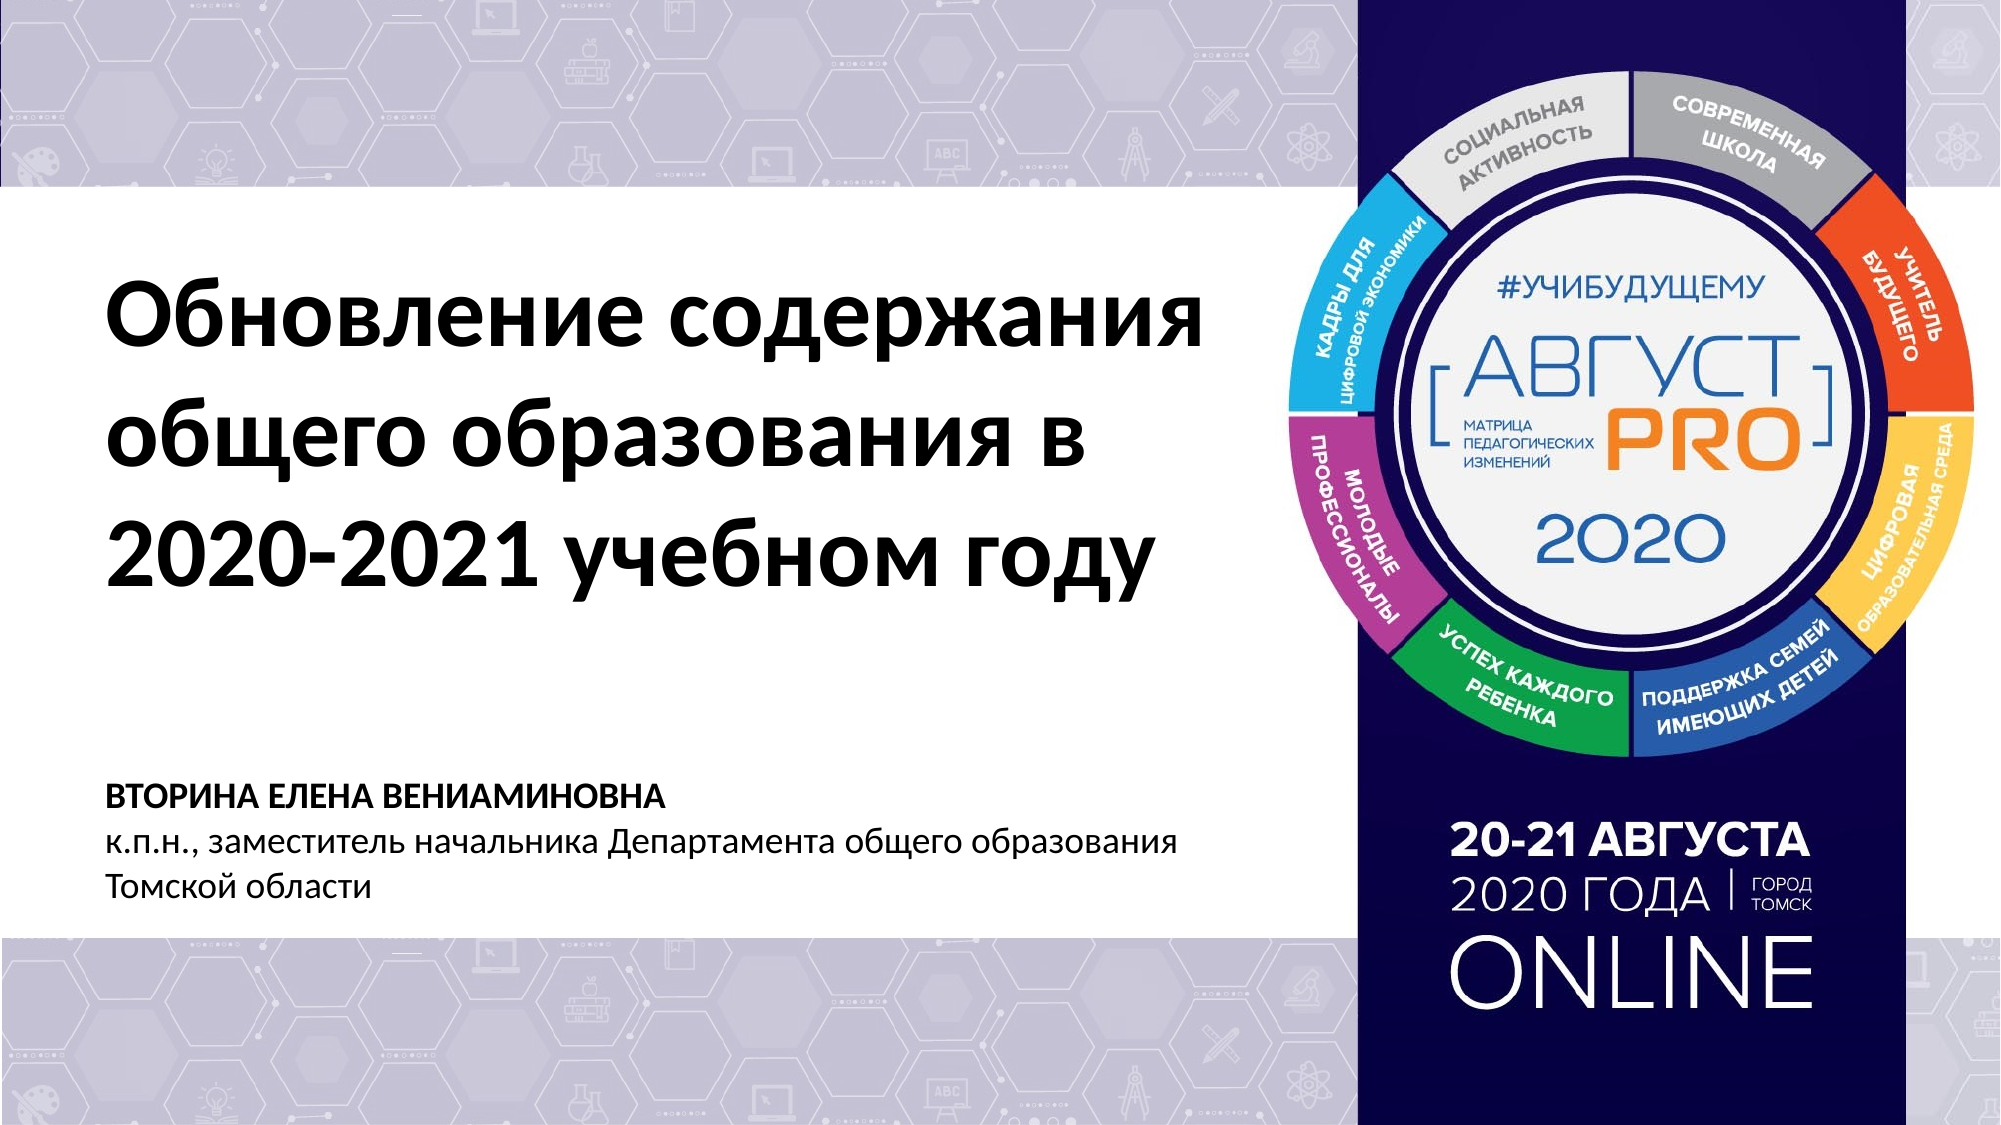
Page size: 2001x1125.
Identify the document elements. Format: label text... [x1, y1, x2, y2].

text_box ВТОРИНА ЕЛЕНА ВЕНИАМИНОВНА к.п.н., заместитель начальника Департамента общего образования Томской области [90, 763, 1296, 933]
title Обновление содержания общего образования в 2020-2021 учебном году [90, 255, 1284, 598]
picture [0, 0, 2001, 1125]
